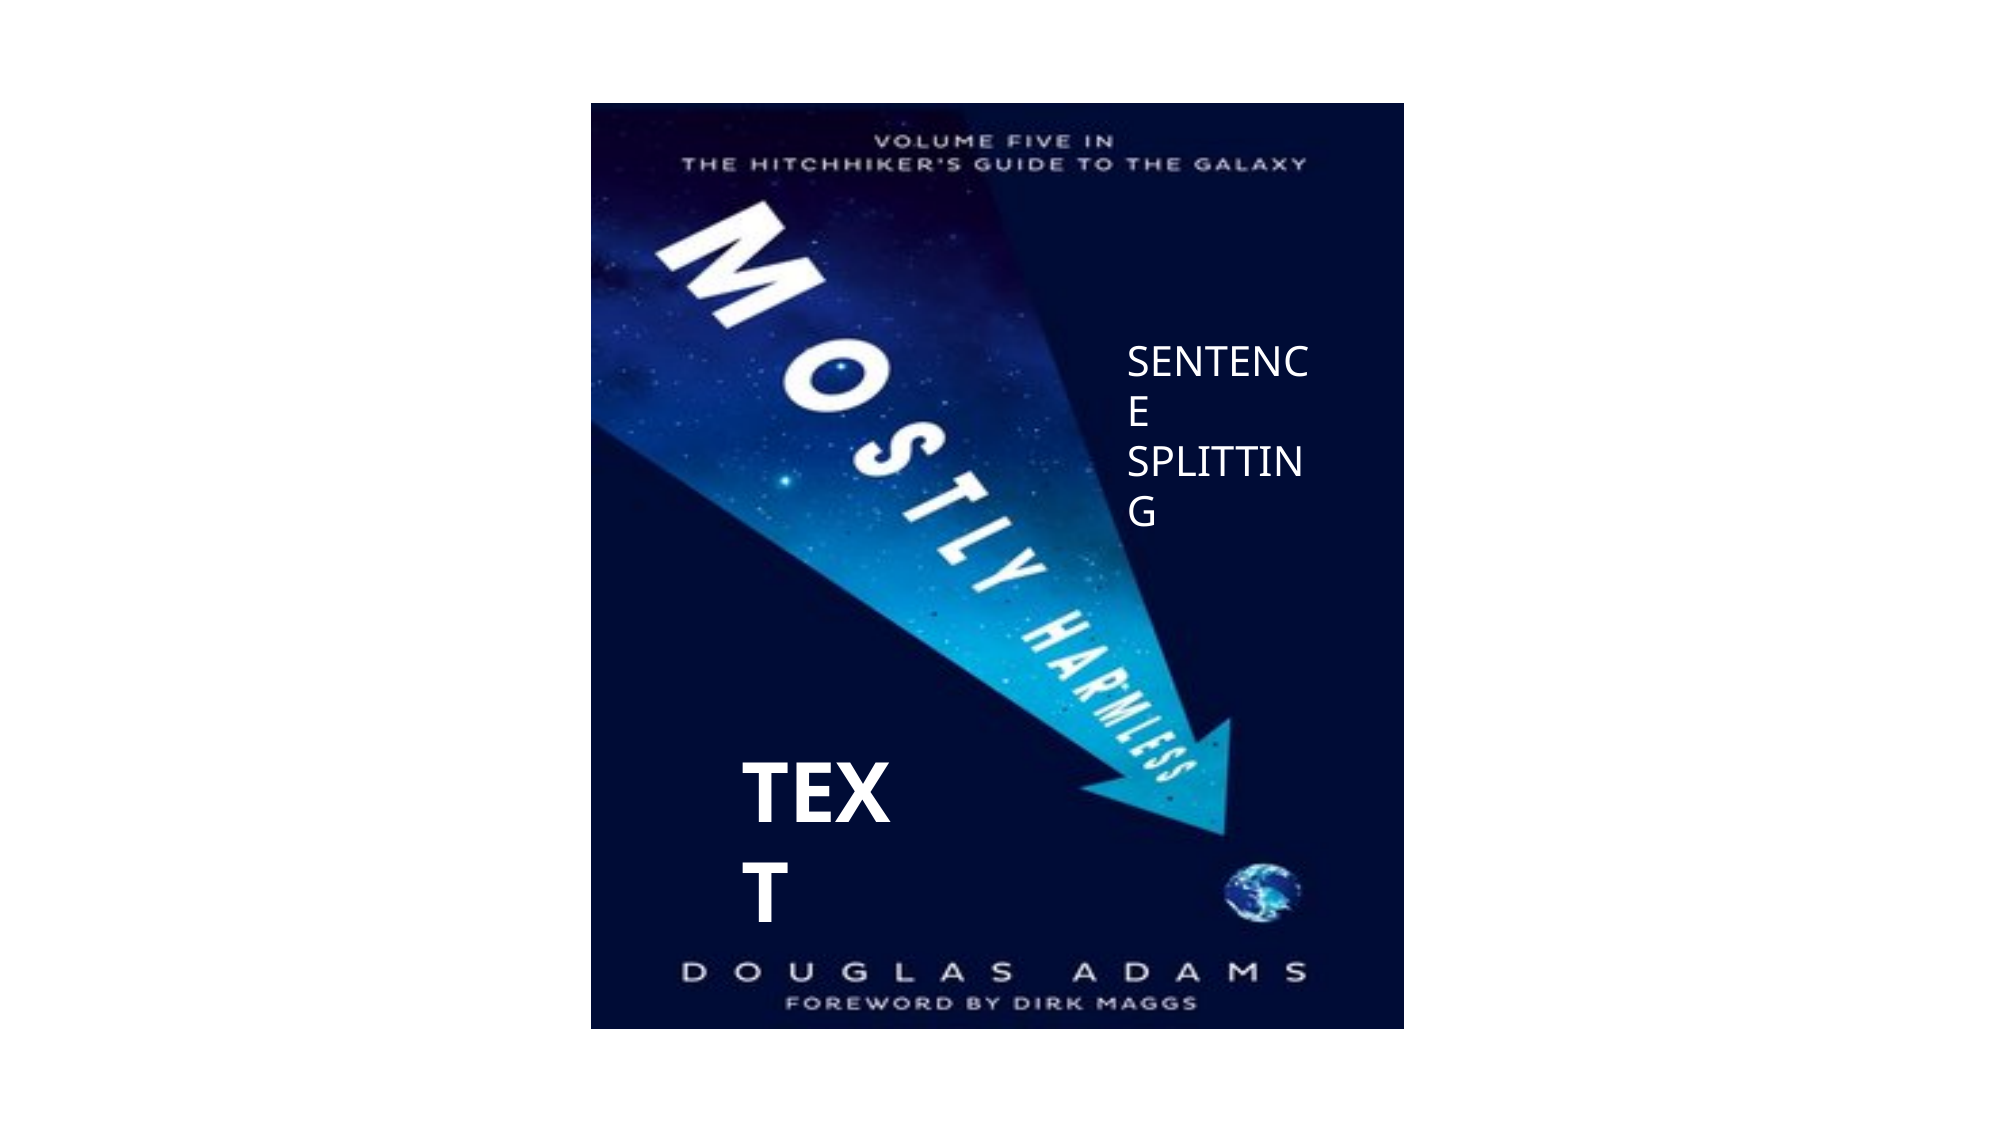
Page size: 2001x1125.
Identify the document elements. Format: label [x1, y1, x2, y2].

picture [591, 103, 1405, 1029]
